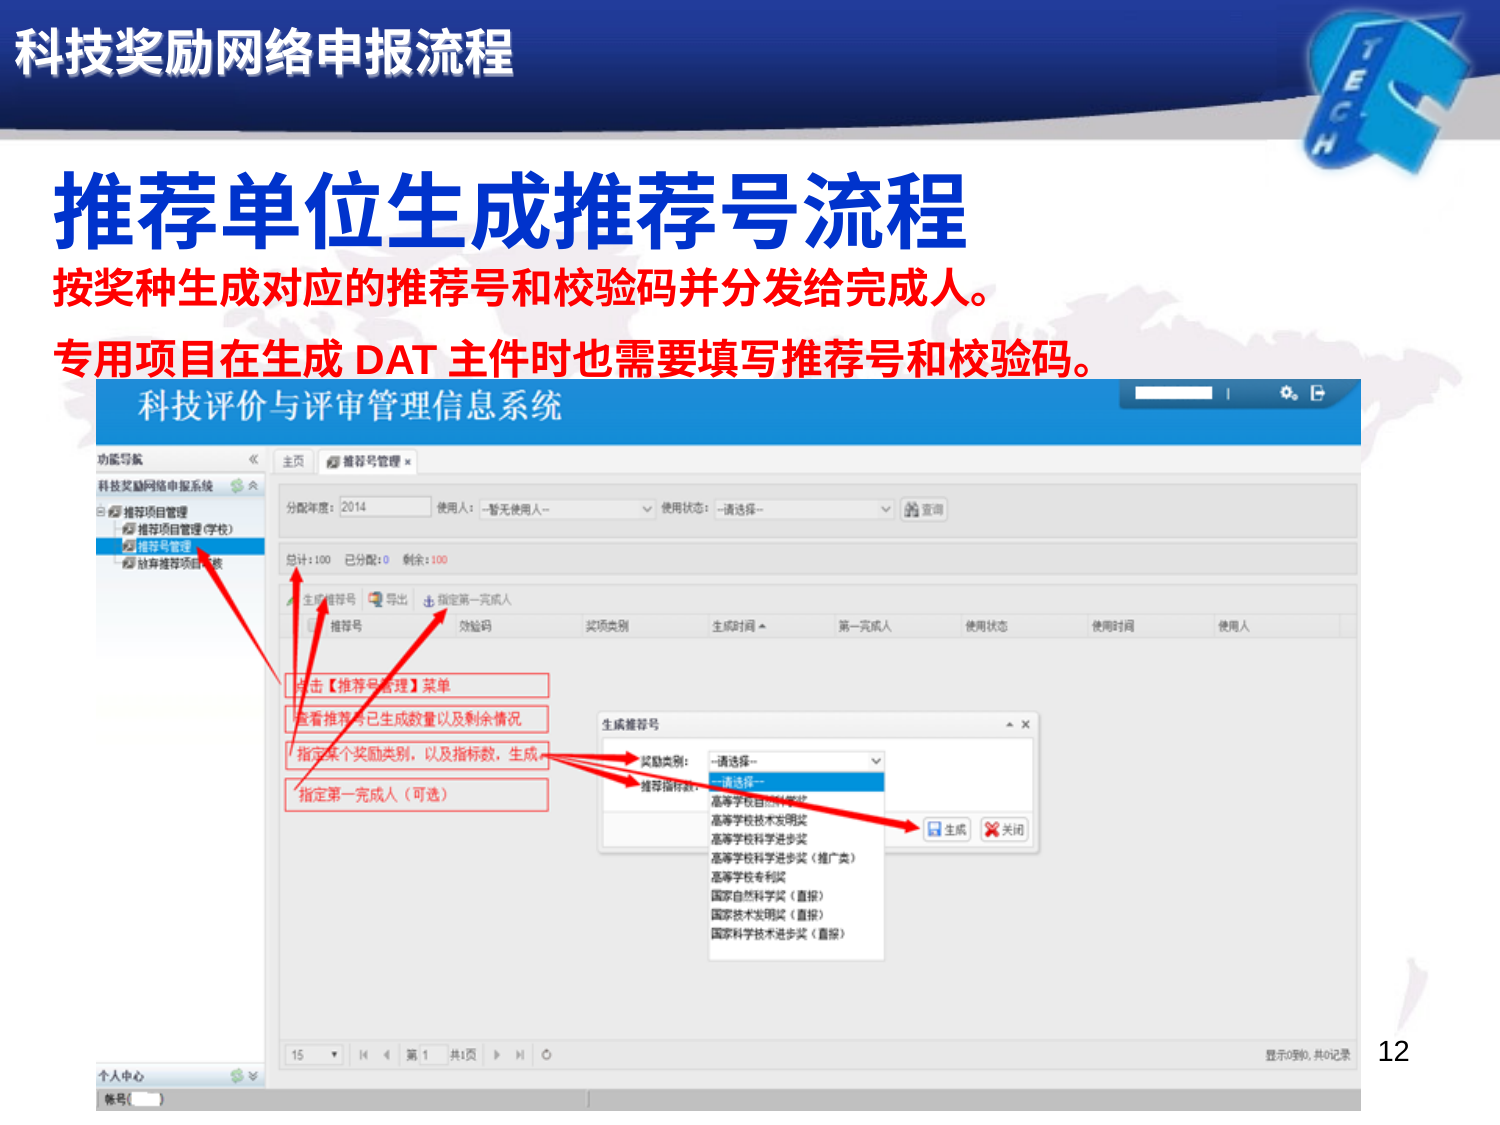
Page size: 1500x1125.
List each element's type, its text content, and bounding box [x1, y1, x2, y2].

picture [0, 0, 1500, 1125]
text_box 推荐单位生成推荐号流程 [38, 127, 1016, 242]
text_box 按奖种生成对应的推荐号和校验码并分发给完成人。 专用项目在生成DAT主件时也需要填写推荐号和校验码。 [37, 242, 1292, 391]
slide_number 12 [1367, 1024, 1425, 1103]
